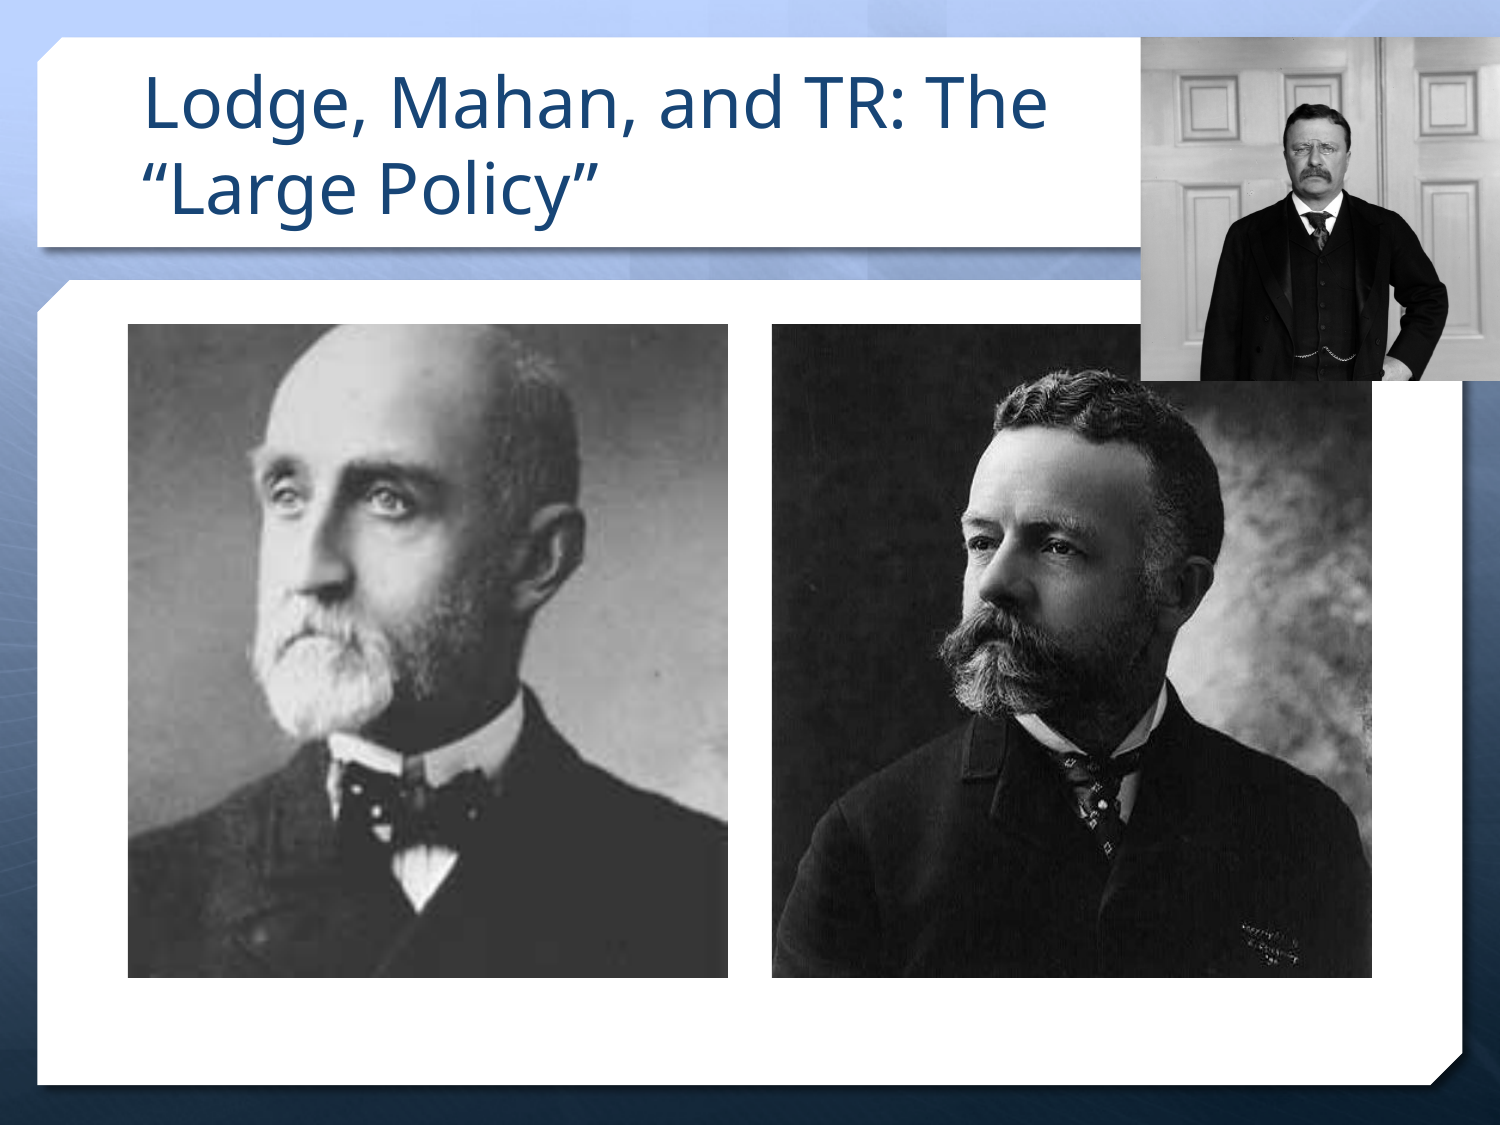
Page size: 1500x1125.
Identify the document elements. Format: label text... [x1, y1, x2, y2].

picture [1139, 36, 1500, 381]
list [127, 324, 729, 978]
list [771, 324, 1373, 978]
title Lodge, Mahan, and TR: The “Large Policy” [127, 48, 1119, 236]
